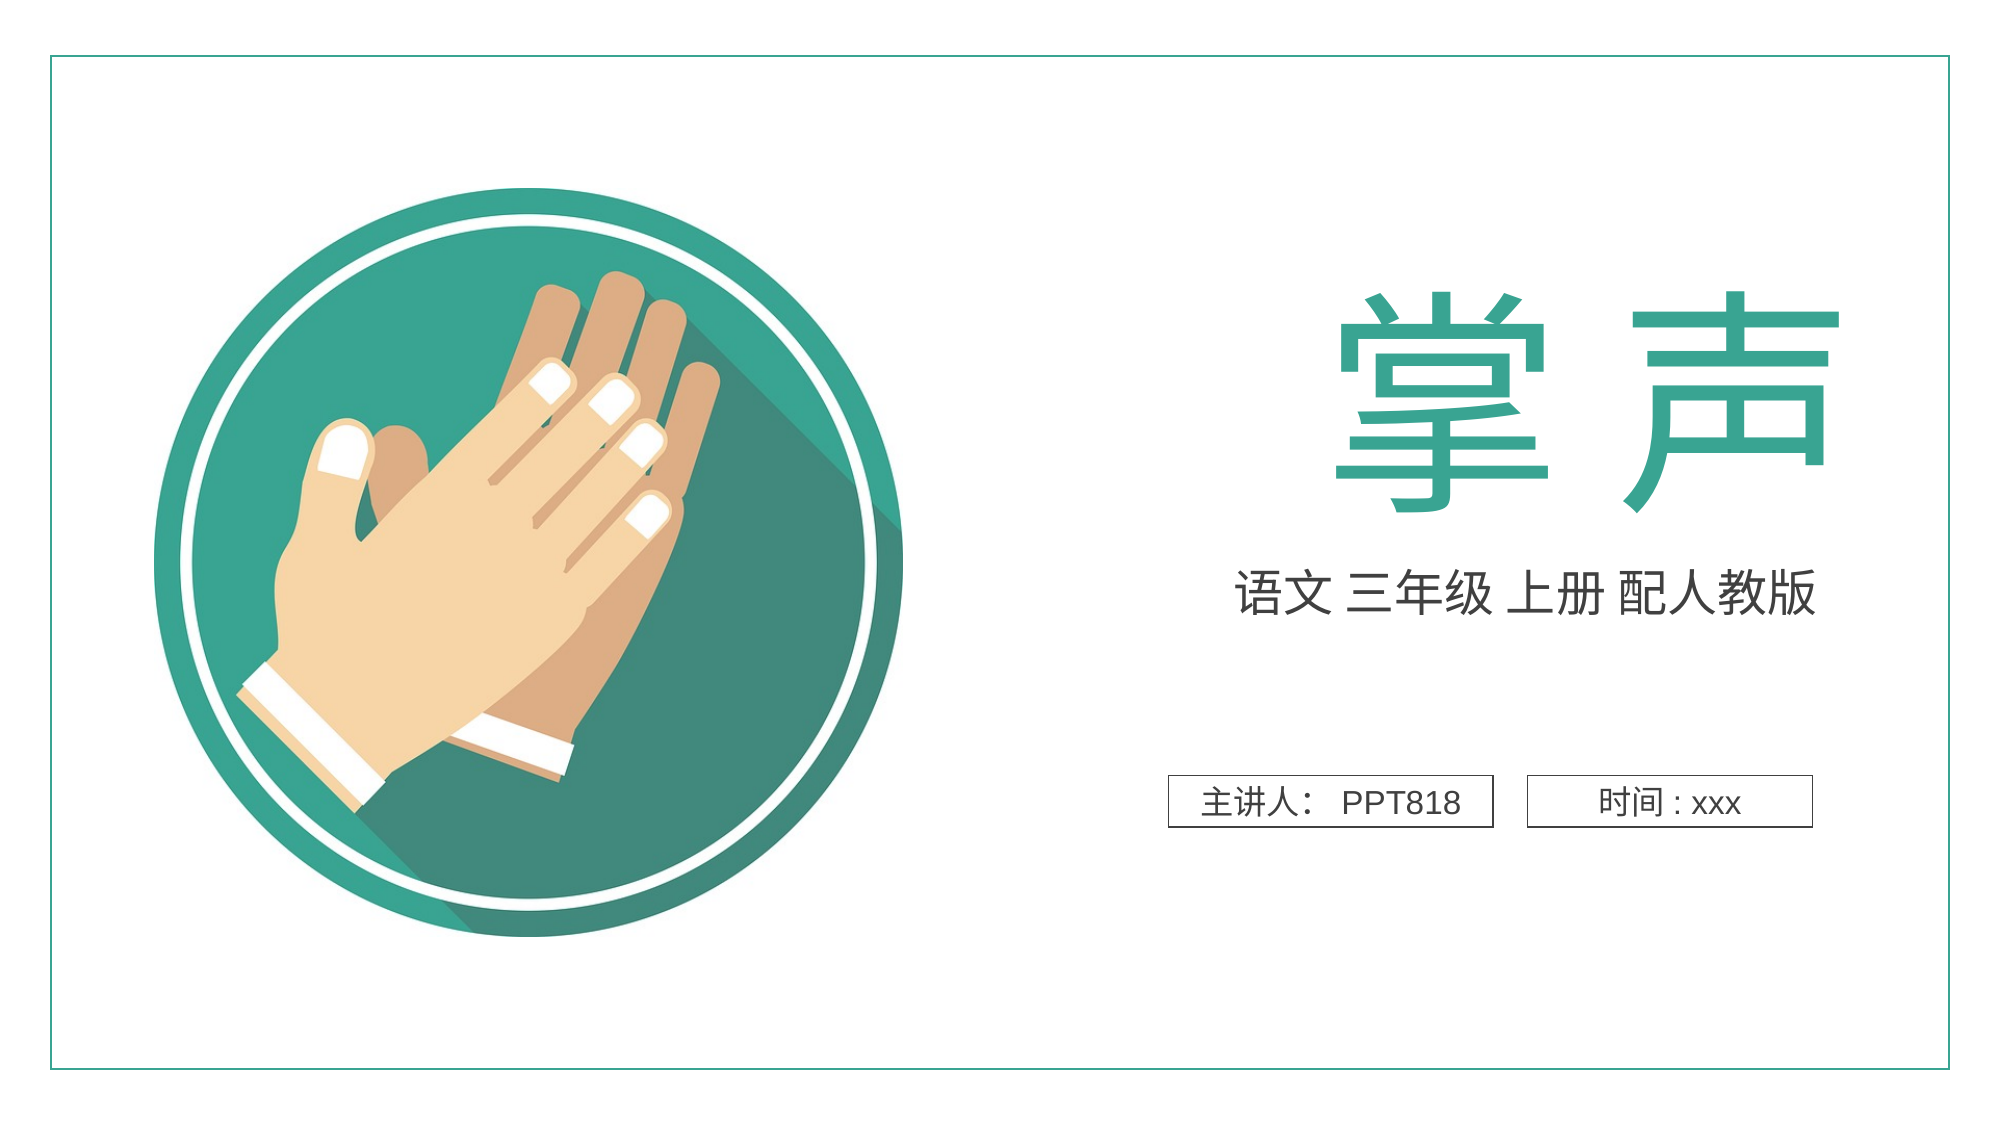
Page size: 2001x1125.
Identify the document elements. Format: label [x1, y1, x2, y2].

text_box [50, 55, 1950, 1070]
text_box [771, 253, 1856, 630]
text_box [1168, 775, 1813, 828]
picture [154, 187, 903, 937]
